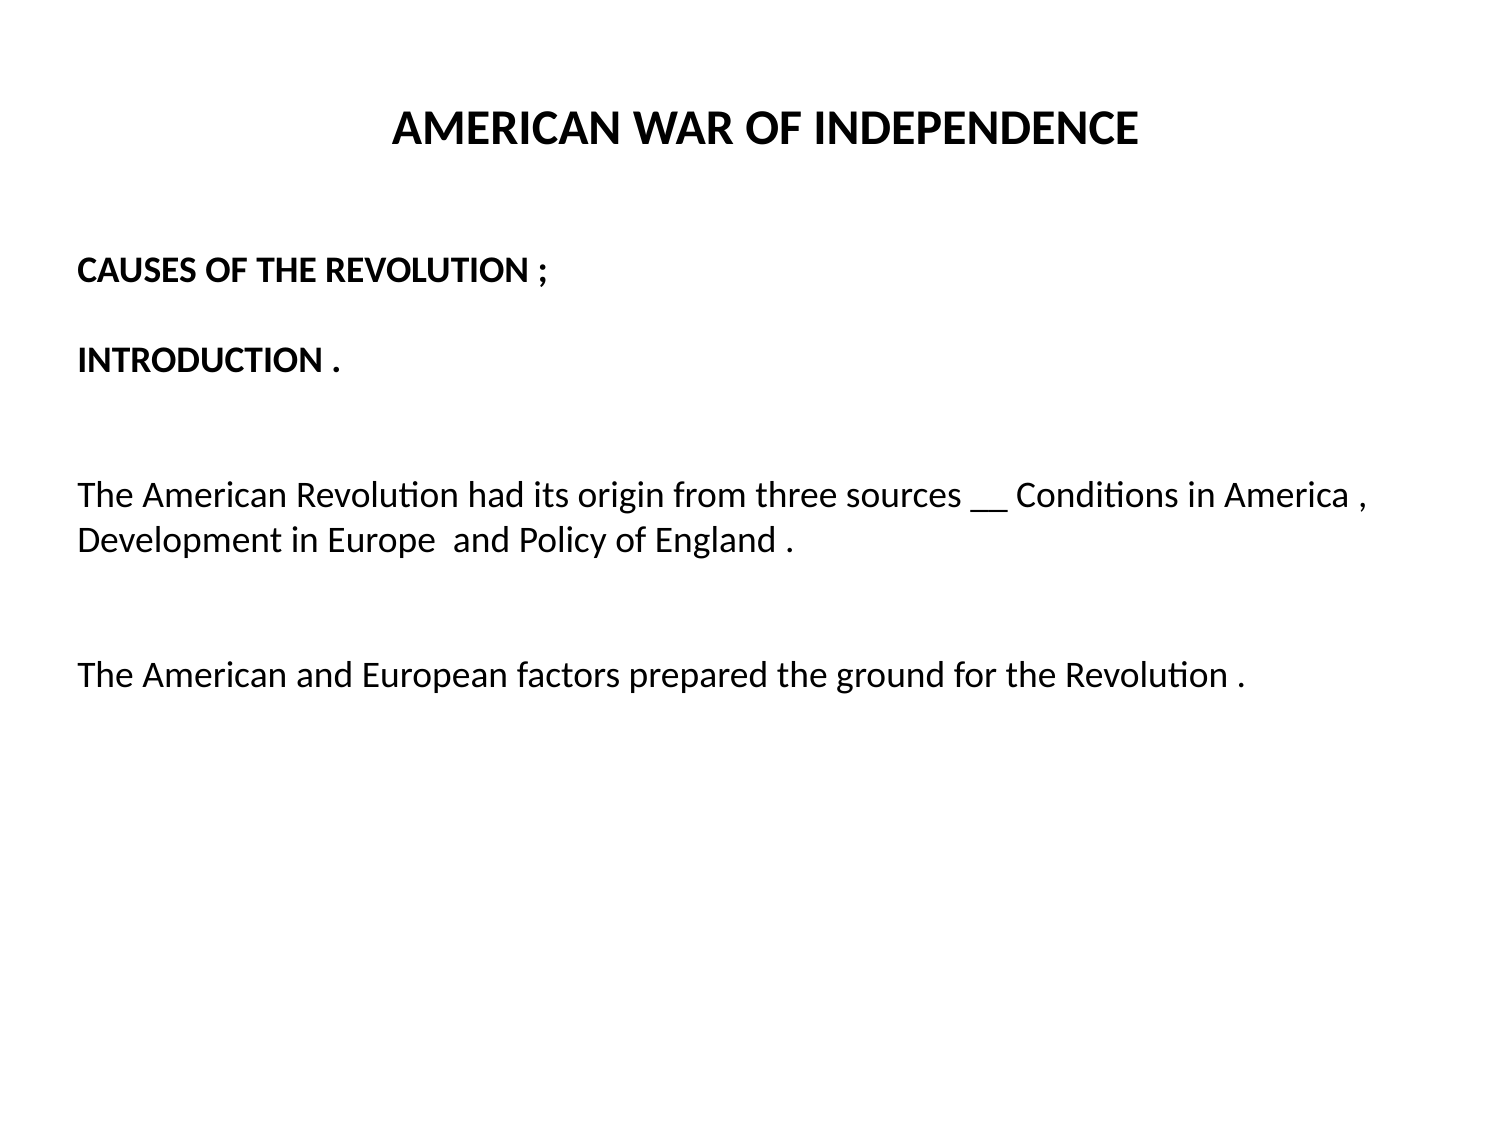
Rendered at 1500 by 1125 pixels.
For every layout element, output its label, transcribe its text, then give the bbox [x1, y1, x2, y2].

text_box AMERICAN WAR OF INDEPENDENCE CAUSES OF THE REVOLUTION ; INTRODUCTION . The American Revolution had its origin from three sources __ Conditions in America , Development in Europe and Policy of England . The American and European factors prepared the ground for the Revolution . [62, 87, 1463, 748]
